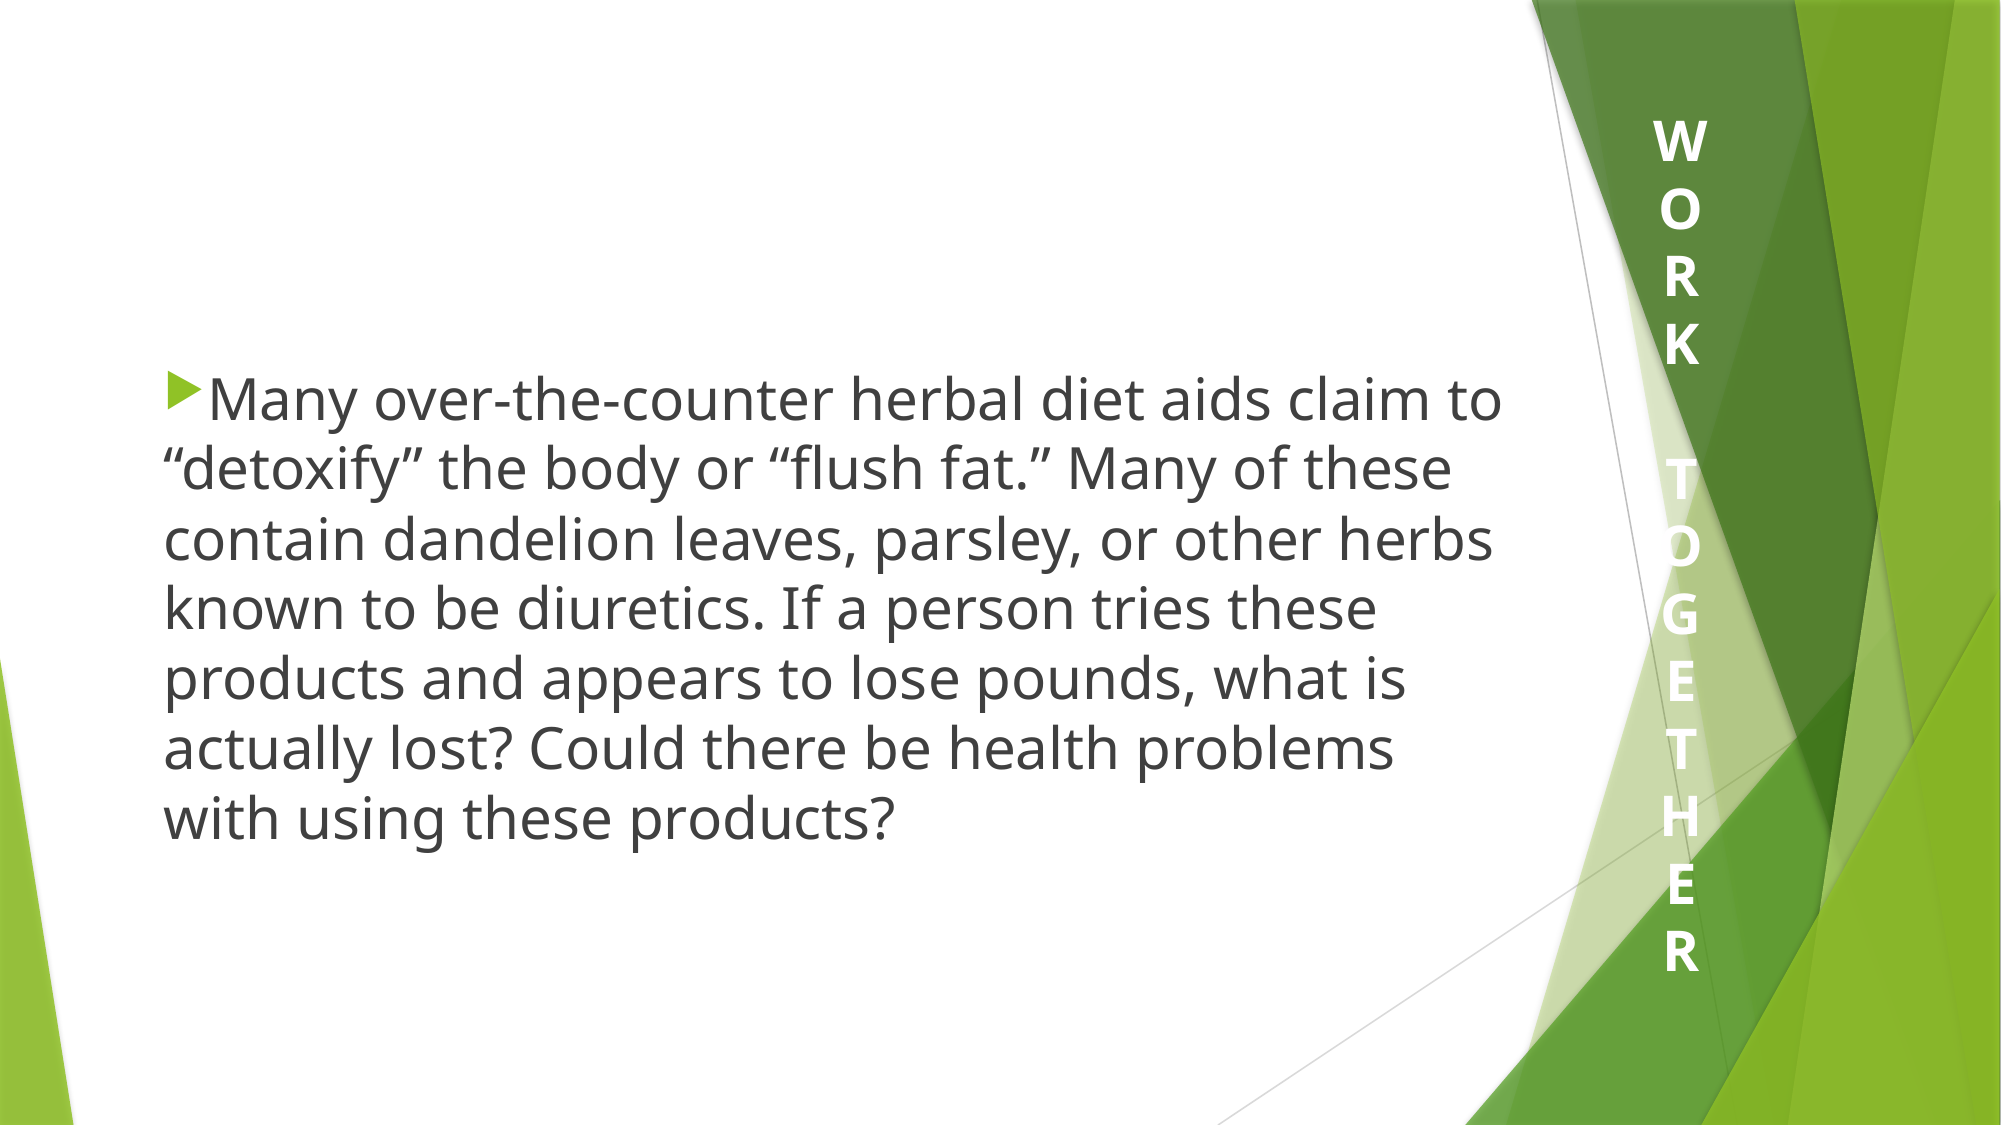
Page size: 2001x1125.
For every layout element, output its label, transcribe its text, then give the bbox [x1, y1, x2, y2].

list Many over-the-counter herbal diet aids claim to “detoxify” the body or “flush fat.” Many of these contain dandelion leaves, parsley, or other herbs known to be diuretics. If a person tries these products and appears to lose pounds, what is actually lost? Could there be health problems with using these products? [111, 354, 1522, 992]
text_box W O R K T O G E T H E R [1652, 105, 1711, 984]
